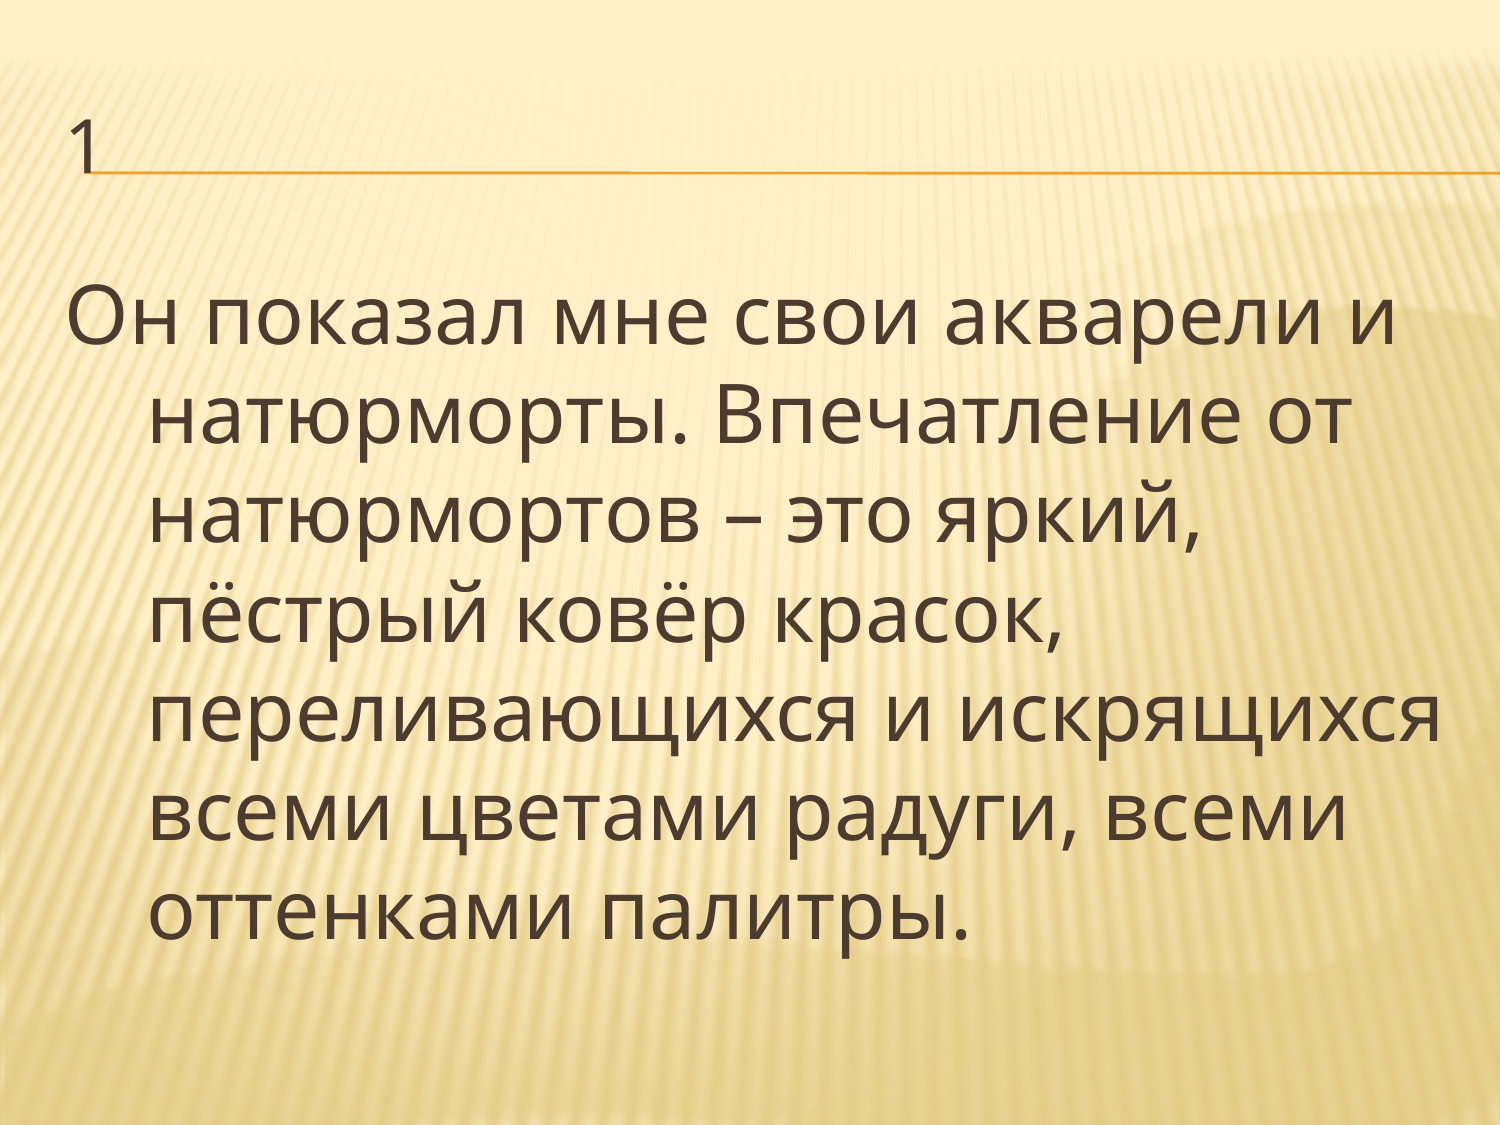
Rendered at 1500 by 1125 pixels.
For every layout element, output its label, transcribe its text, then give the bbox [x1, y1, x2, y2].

list Он показал мне свои акварели и натюрморты. Впечатление от натюрмортов – это яркий, пёстрый ковёр красок, переливающихся и искрящихся всеми цветами радуги, всеми оттенками палитры. [50, 254, 1475, 998]
title 1 [50, 75, 1475, 213]
